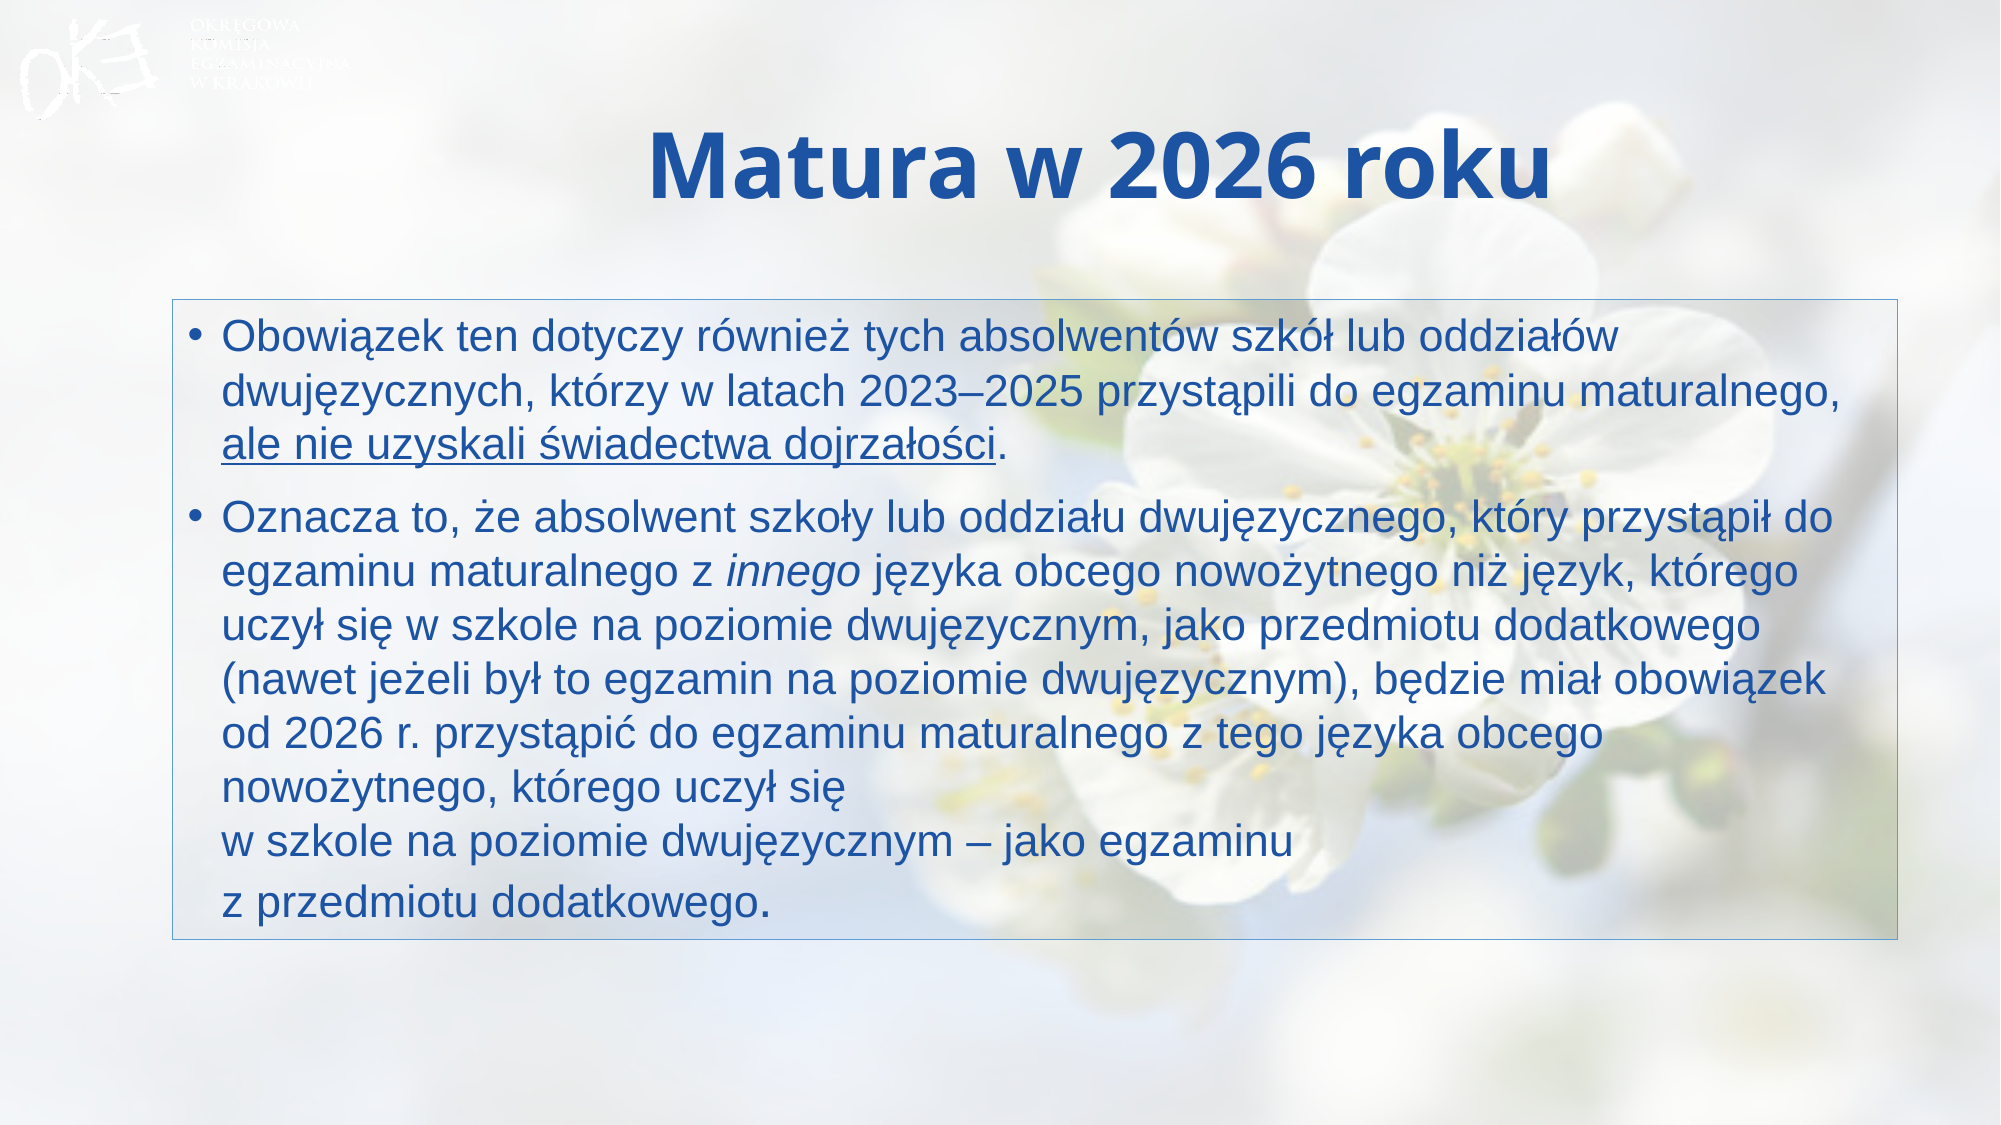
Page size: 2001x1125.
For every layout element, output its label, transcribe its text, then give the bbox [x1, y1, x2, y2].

picture [18, 13, 360, 120]
list Obowiązek ten dotyczy również tych absolwentów szkół lub oddziałów dwujęzycznych, którzy w latach 2023–2025 przystąpili do egzaminu maturalnego, ale nie uzyskali świadectwa dojrzałości. Oznacza to, że absolwent szkoły lub oddziału dwujęzycznego, który przystąpił do egzaminu maturalnego z innego języka obcego nowożytnego niż język, którego uczył się w szkole na poziomie dwujęzycznym, jako przedmiotu dodatkowego (nawet jeżeli był to egzamin na poziomie dwujęzycznym), będzie miał obowiązek od 2026 r. przystąpić do egzaminu maturalnego z tego języka obcego nowożytnego, którego uczył się w szkole na poziomie dwujęzycznym – jako egzaminu z przedmiotu dodatkowego. [172, 299, 1898, 940]
title Matura w 2026 roku [630, 59, 1863, 278]
